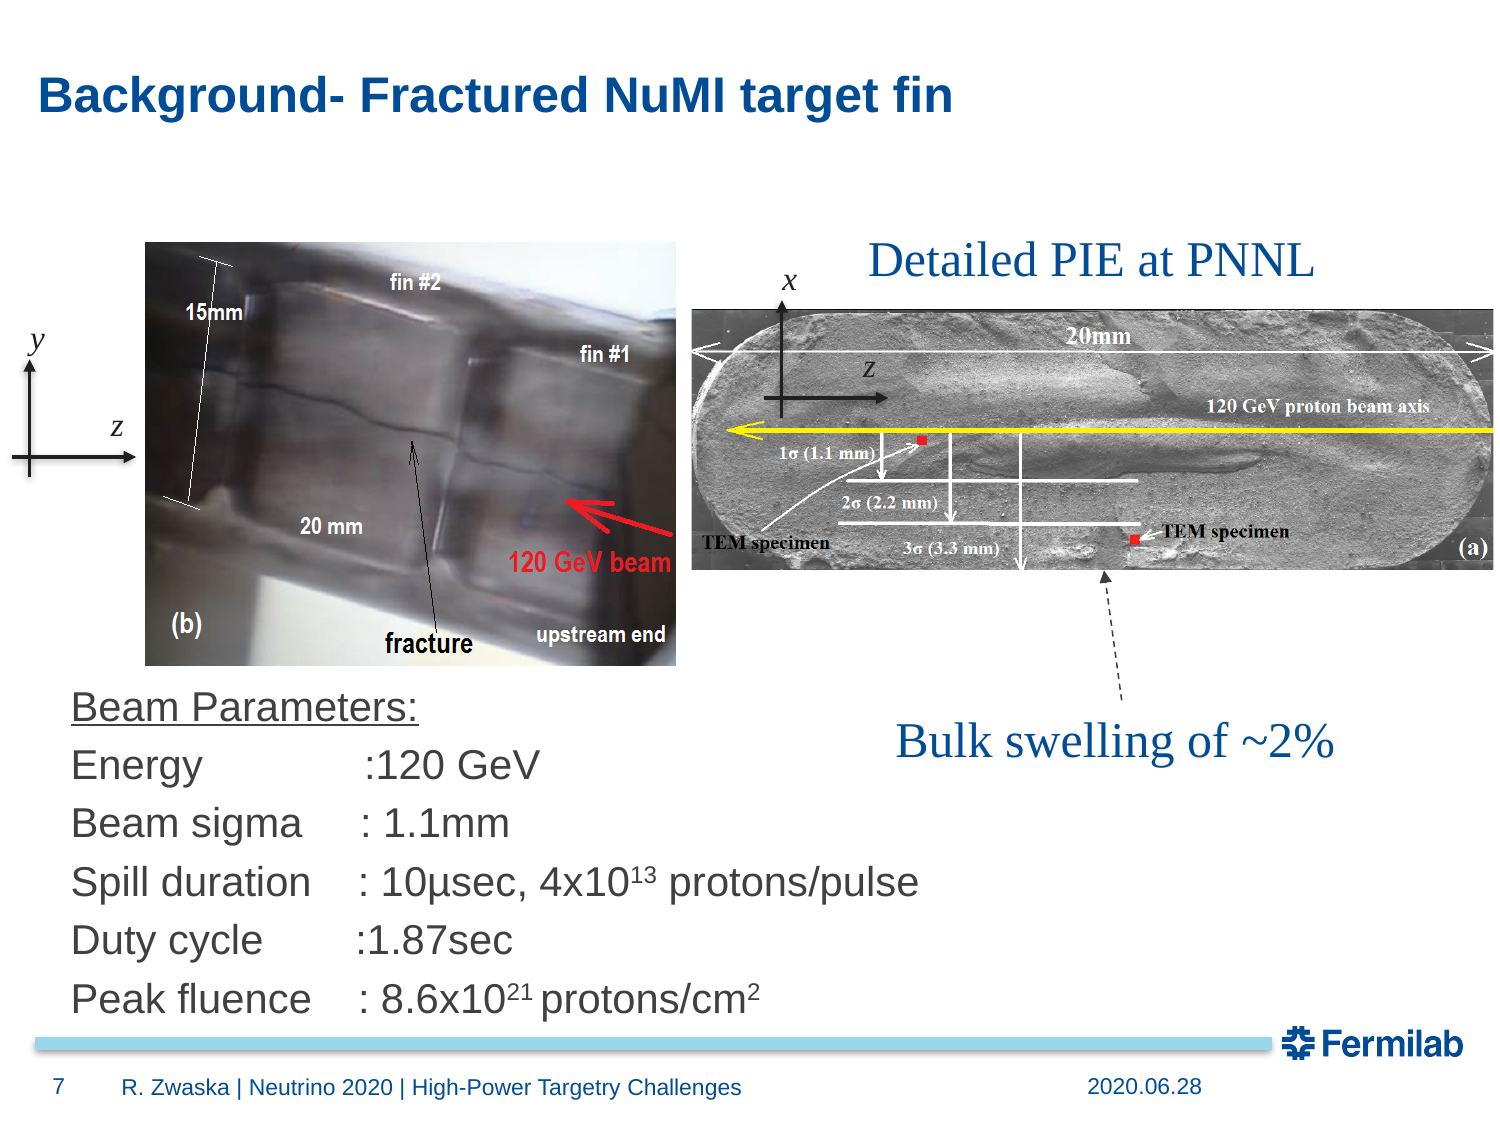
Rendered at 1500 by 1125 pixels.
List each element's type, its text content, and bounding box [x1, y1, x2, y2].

text_box Detailed PIE at PNNL [853, 218, 1332, 294]
picture [691, 309, 1494, 615]
title Background- Fractured NuMI target fin [37, 17, 1463, 123]
text_box Bulk swelling of ~2% [880, 700, 1363, 776]
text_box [0, 308, 161, 478]
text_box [1103, 570, 1122, 701]
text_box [745, 249, 914, 419]
picture [141, 236, 683, 670]
list Beam Parameters: Energy :120 GeV Beam sigma : 1.1mm Spill duration : 10µsec, 4x1013 protons/pulse Duty cycle :1.87sec Peak fluence : 8.6x1021 protons/cm2 [70, 679, 1038, 1034]
picture [1282, 1026, 1463, 1060]
